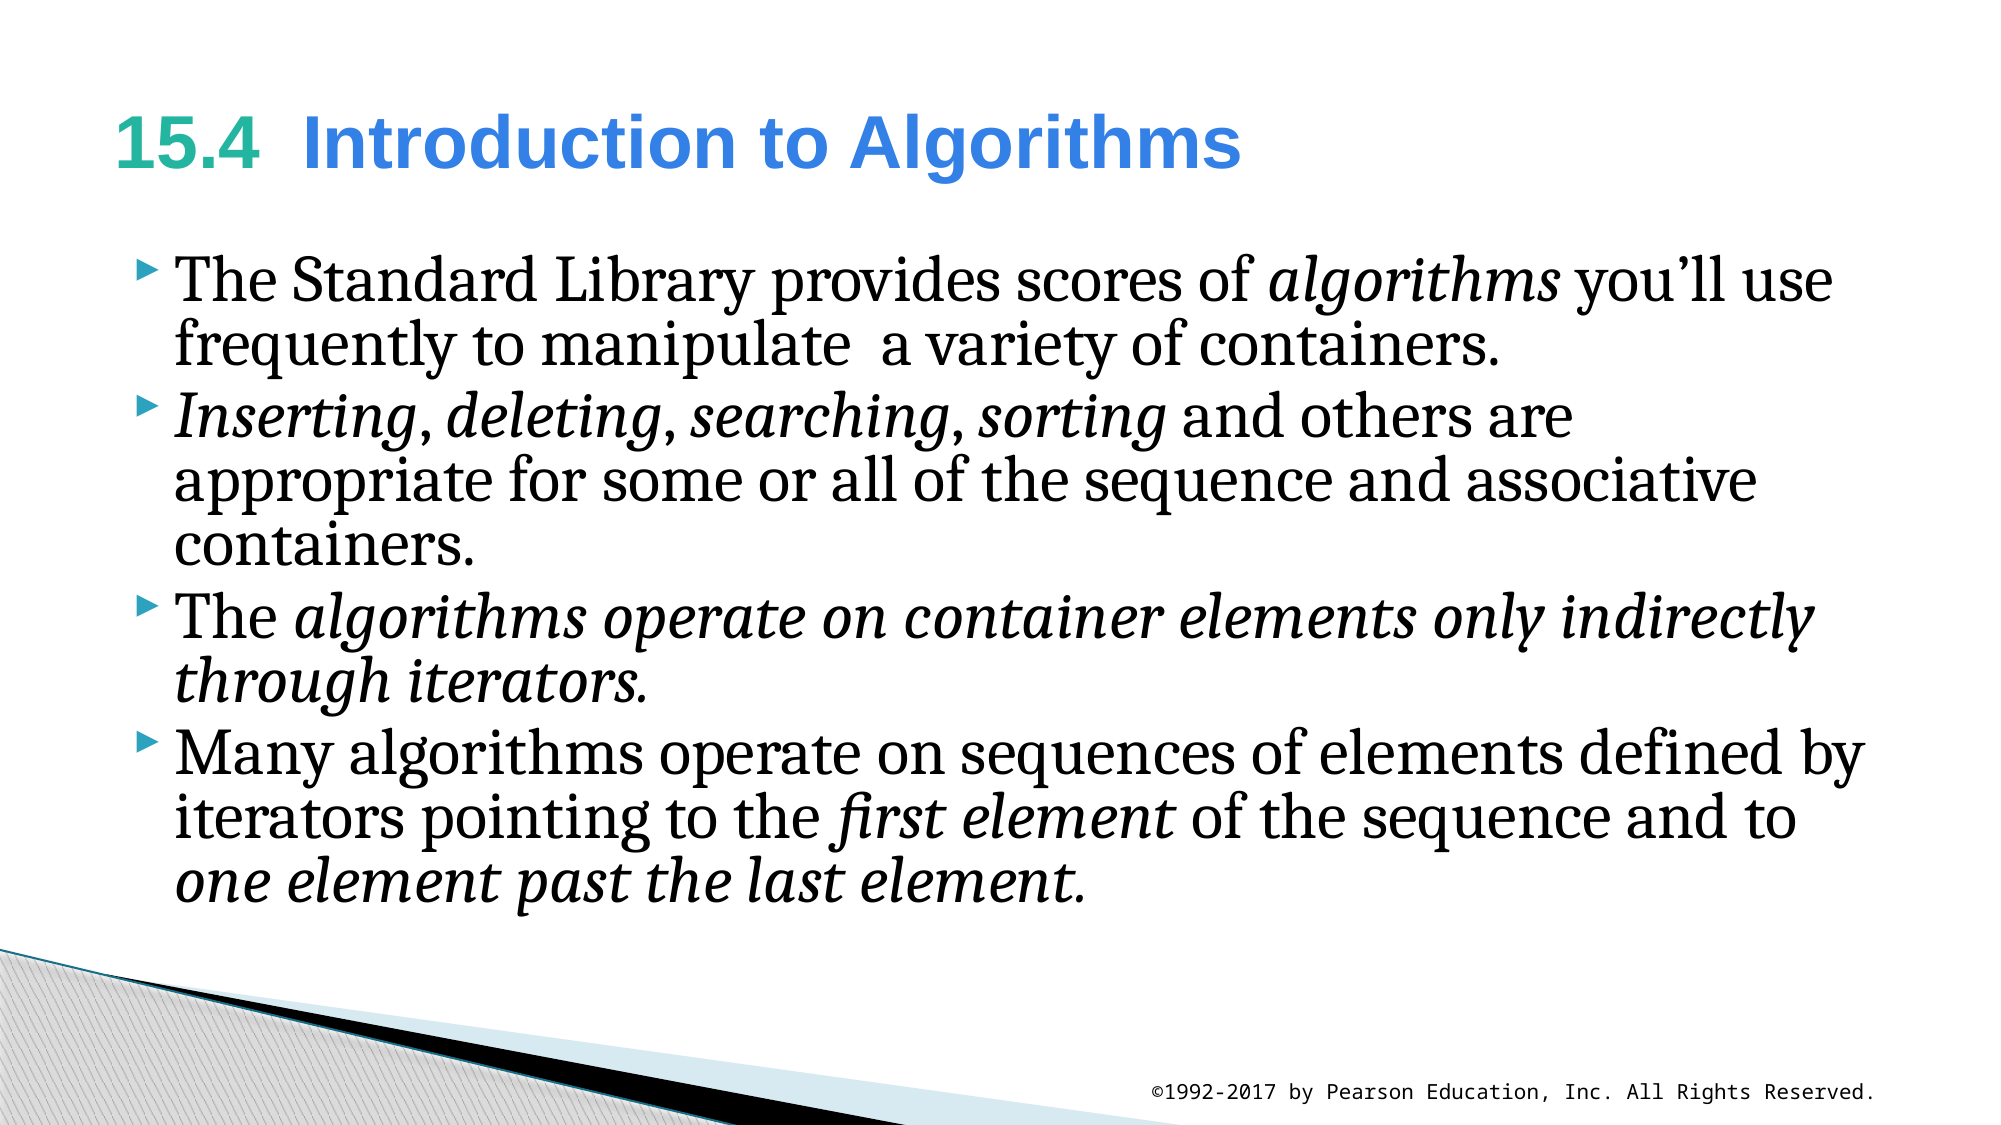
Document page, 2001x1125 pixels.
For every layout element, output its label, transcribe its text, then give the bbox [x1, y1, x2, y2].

list The Standard Library provides scores of algorithms you’ll use frequently to manipulate a variety of containers. Inserting, deleting, searching, sorting and others are appropriate for some or all of the sequence and associative containers. The algorithms operate on container elements only indirectly through iterators. Many algorithms operate on sequences of elements defined by iterators pointing to the first element of the sequence and to one element past the last element. [99, 242, 1900, 986]
footer ©1992-2017 by Pearson Education, Inc. All Rights Reserved. [866, 1051, 1892, 1112]
title 15.4 Introduction to Algorithms [99, 45, 1900, 233]
